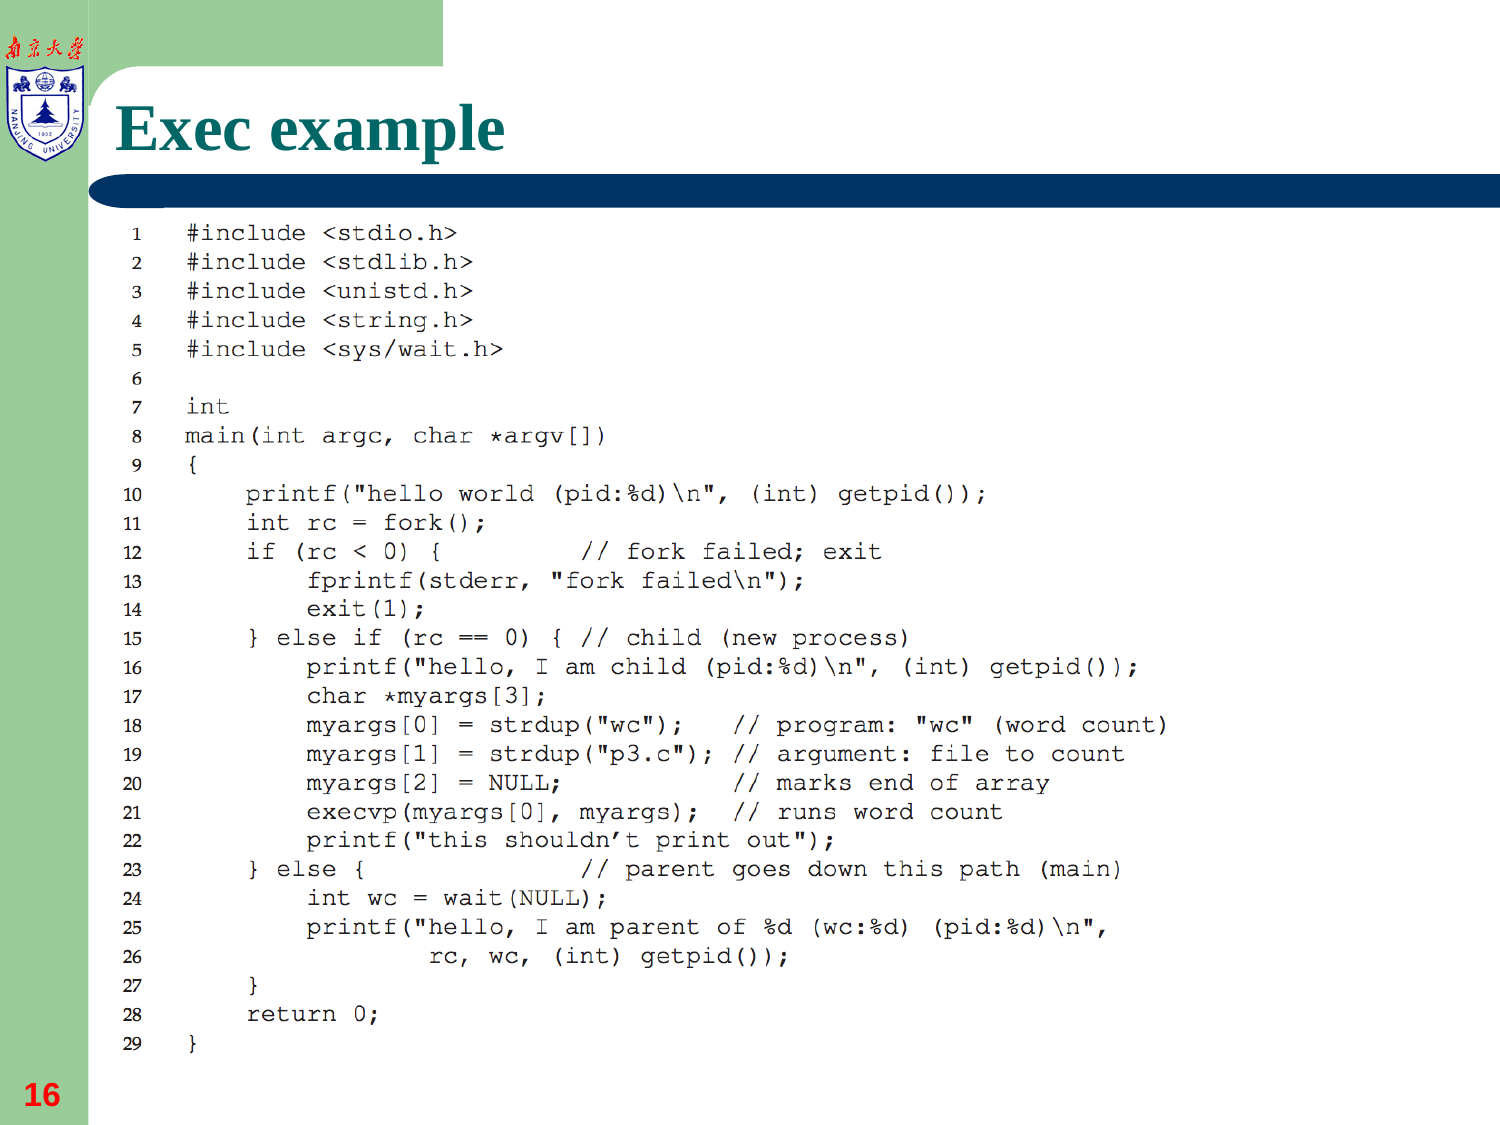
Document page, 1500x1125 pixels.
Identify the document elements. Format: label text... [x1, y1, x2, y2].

slide_number 16 [0, 1065, 91, 1122]
title Exec example [100, 66, 1471, 173]
picture [4, 30, 87, 163]
picture [111, 209, 1235, 1057]
